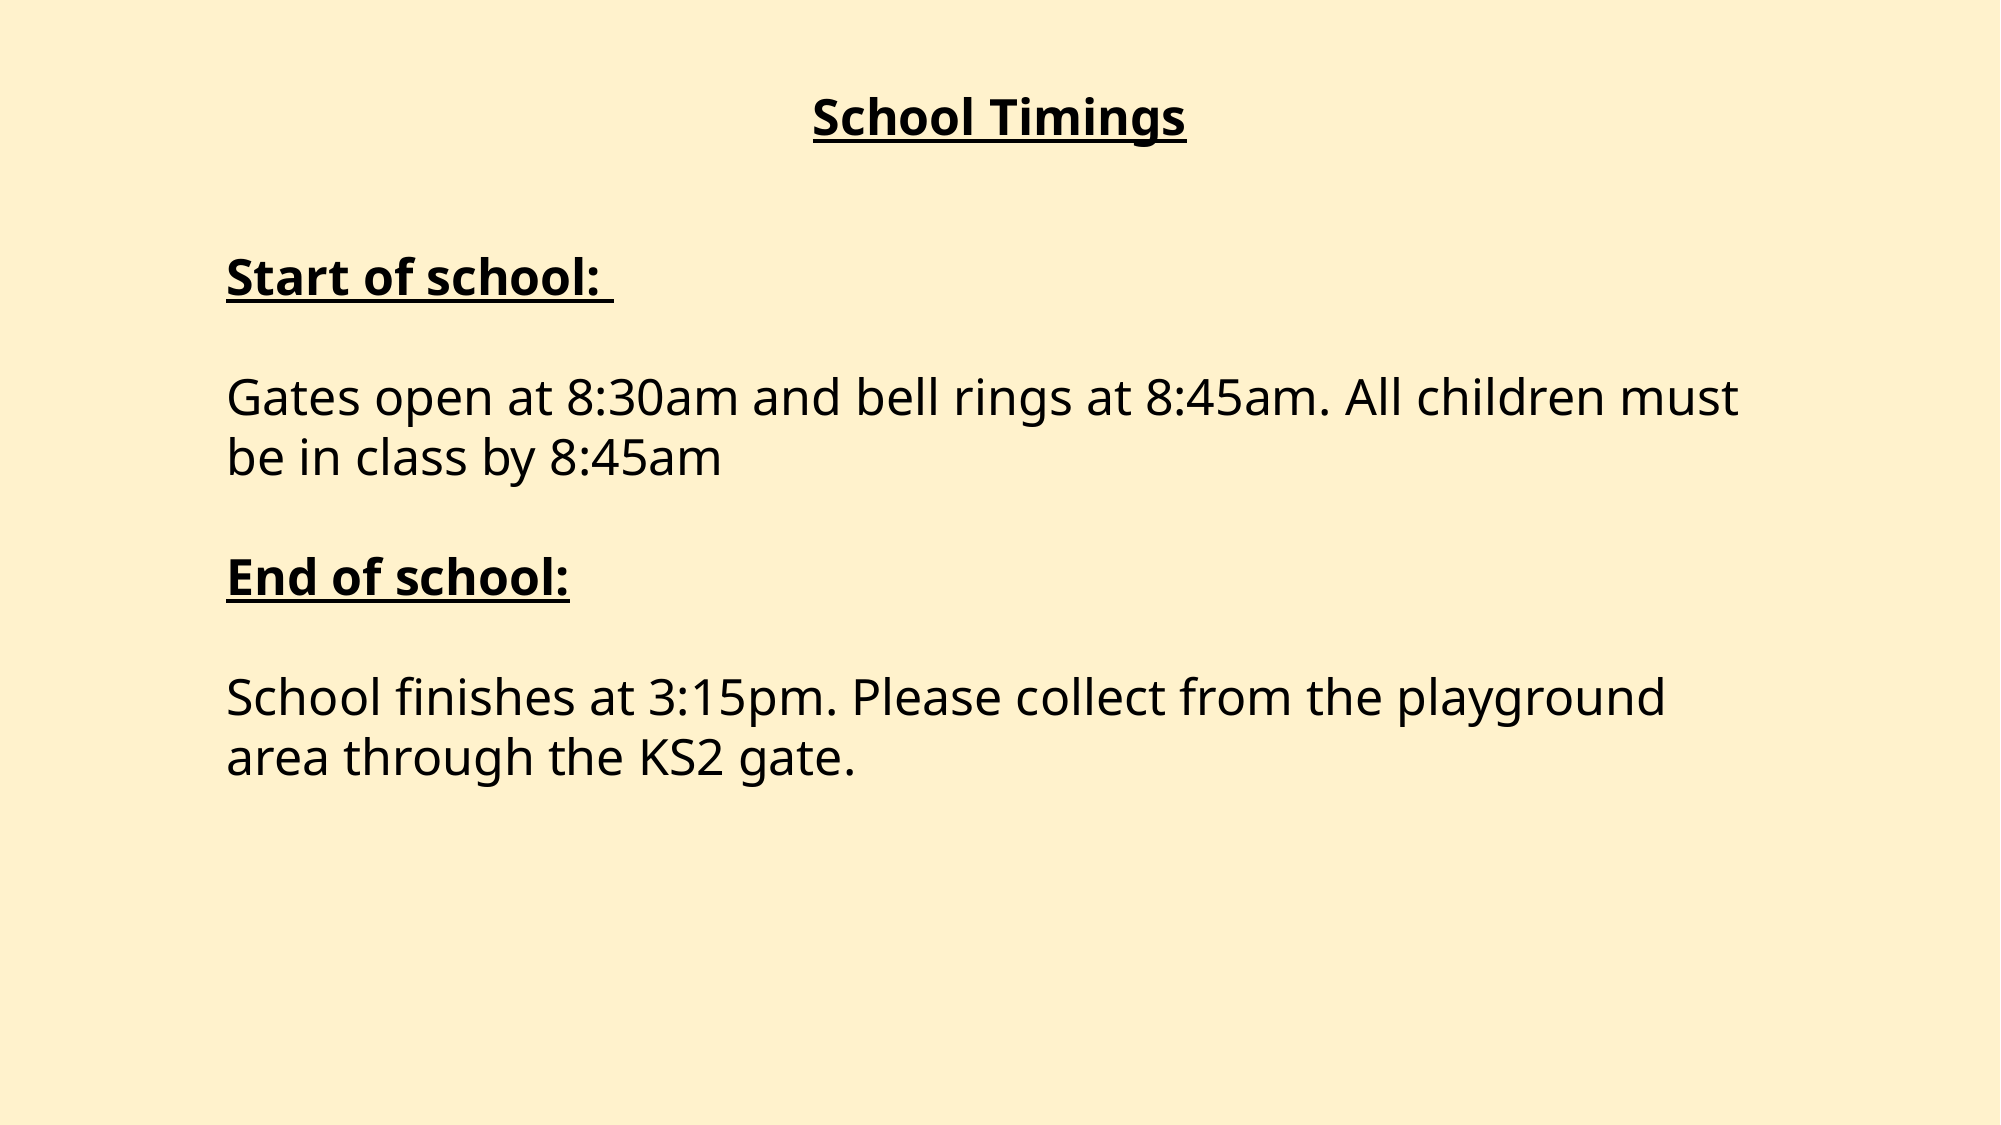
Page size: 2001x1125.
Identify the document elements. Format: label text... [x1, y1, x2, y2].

text_box School Timings Start of school: Gates open at 8:30am and bell rings at 8:45am. All children must be in class by 8:45am End of school: School finishes at 3:15pm. Please collect from the playground area through the KS2 gate. [211, 78, 1789, 793]
